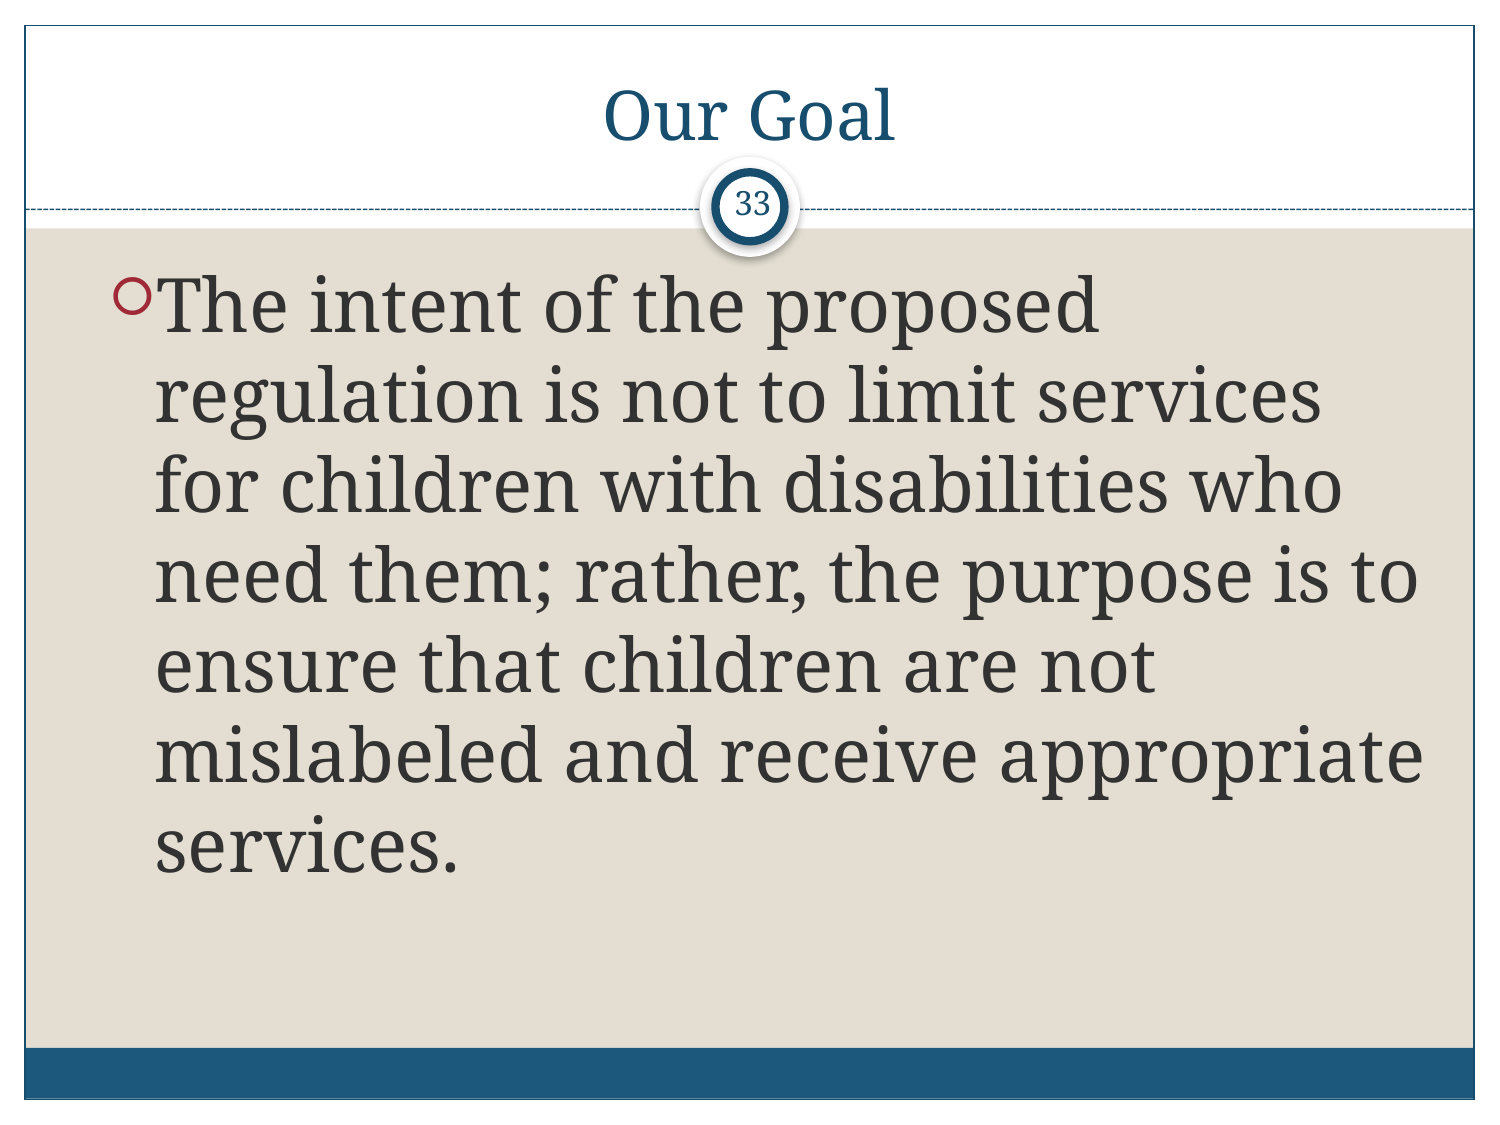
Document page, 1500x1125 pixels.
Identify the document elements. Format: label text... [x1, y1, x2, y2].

list The intent of the proposed regulation is not to limit services for children with disabilities who need them; rather, the purpose is to ensure that children are not mislabeled and receive appropriate services. [49, 250, 1445, 1001]
title Our Goal [49, 37, 1450, 162]
slide_number 33 [715, 168, 791, 241]
